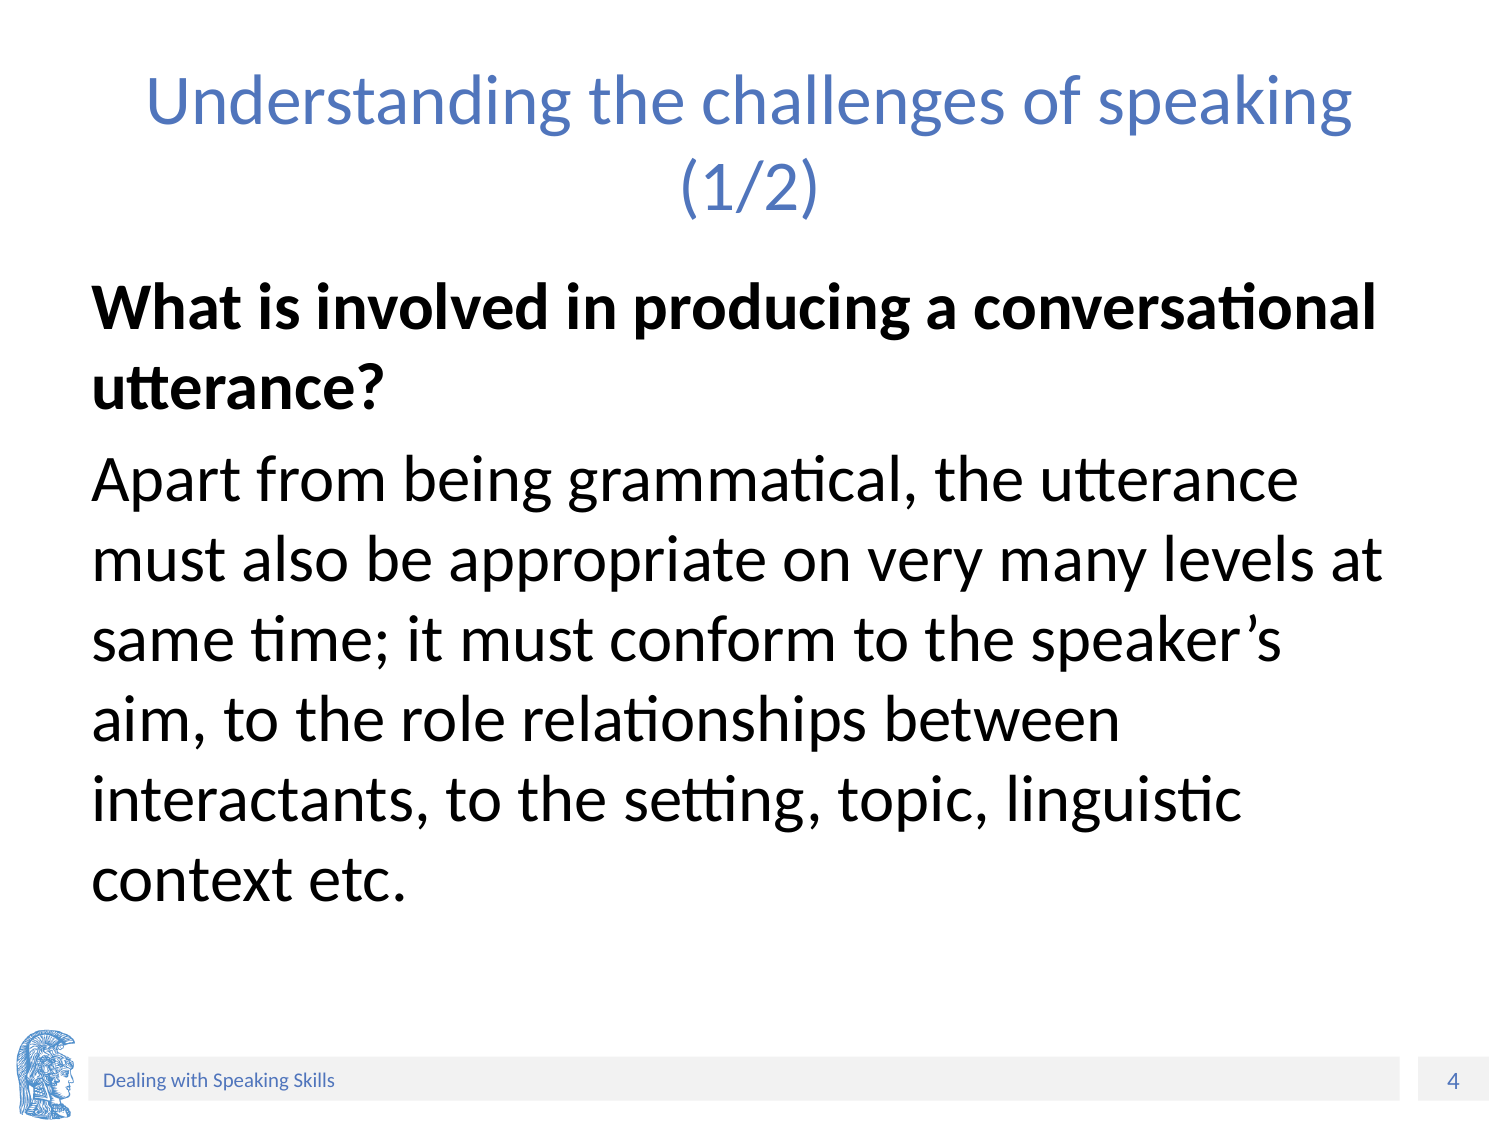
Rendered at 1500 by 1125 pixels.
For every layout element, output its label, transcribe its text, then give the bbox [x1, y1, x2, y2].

list What is involved in producing a conversational utterance? Apart from being grammatical, the utterance must also be appropriate on very many levels at same time; it must conform to the speaker’s aim, to the role relationships between interactants, to the setting, topic, linguistic context etc. [76, 255, 1427, 998]
title Understanding the challenges of speaking (1/2) [75, 45, 1425, 233]
picture [9, 1026, 81, 1120]
